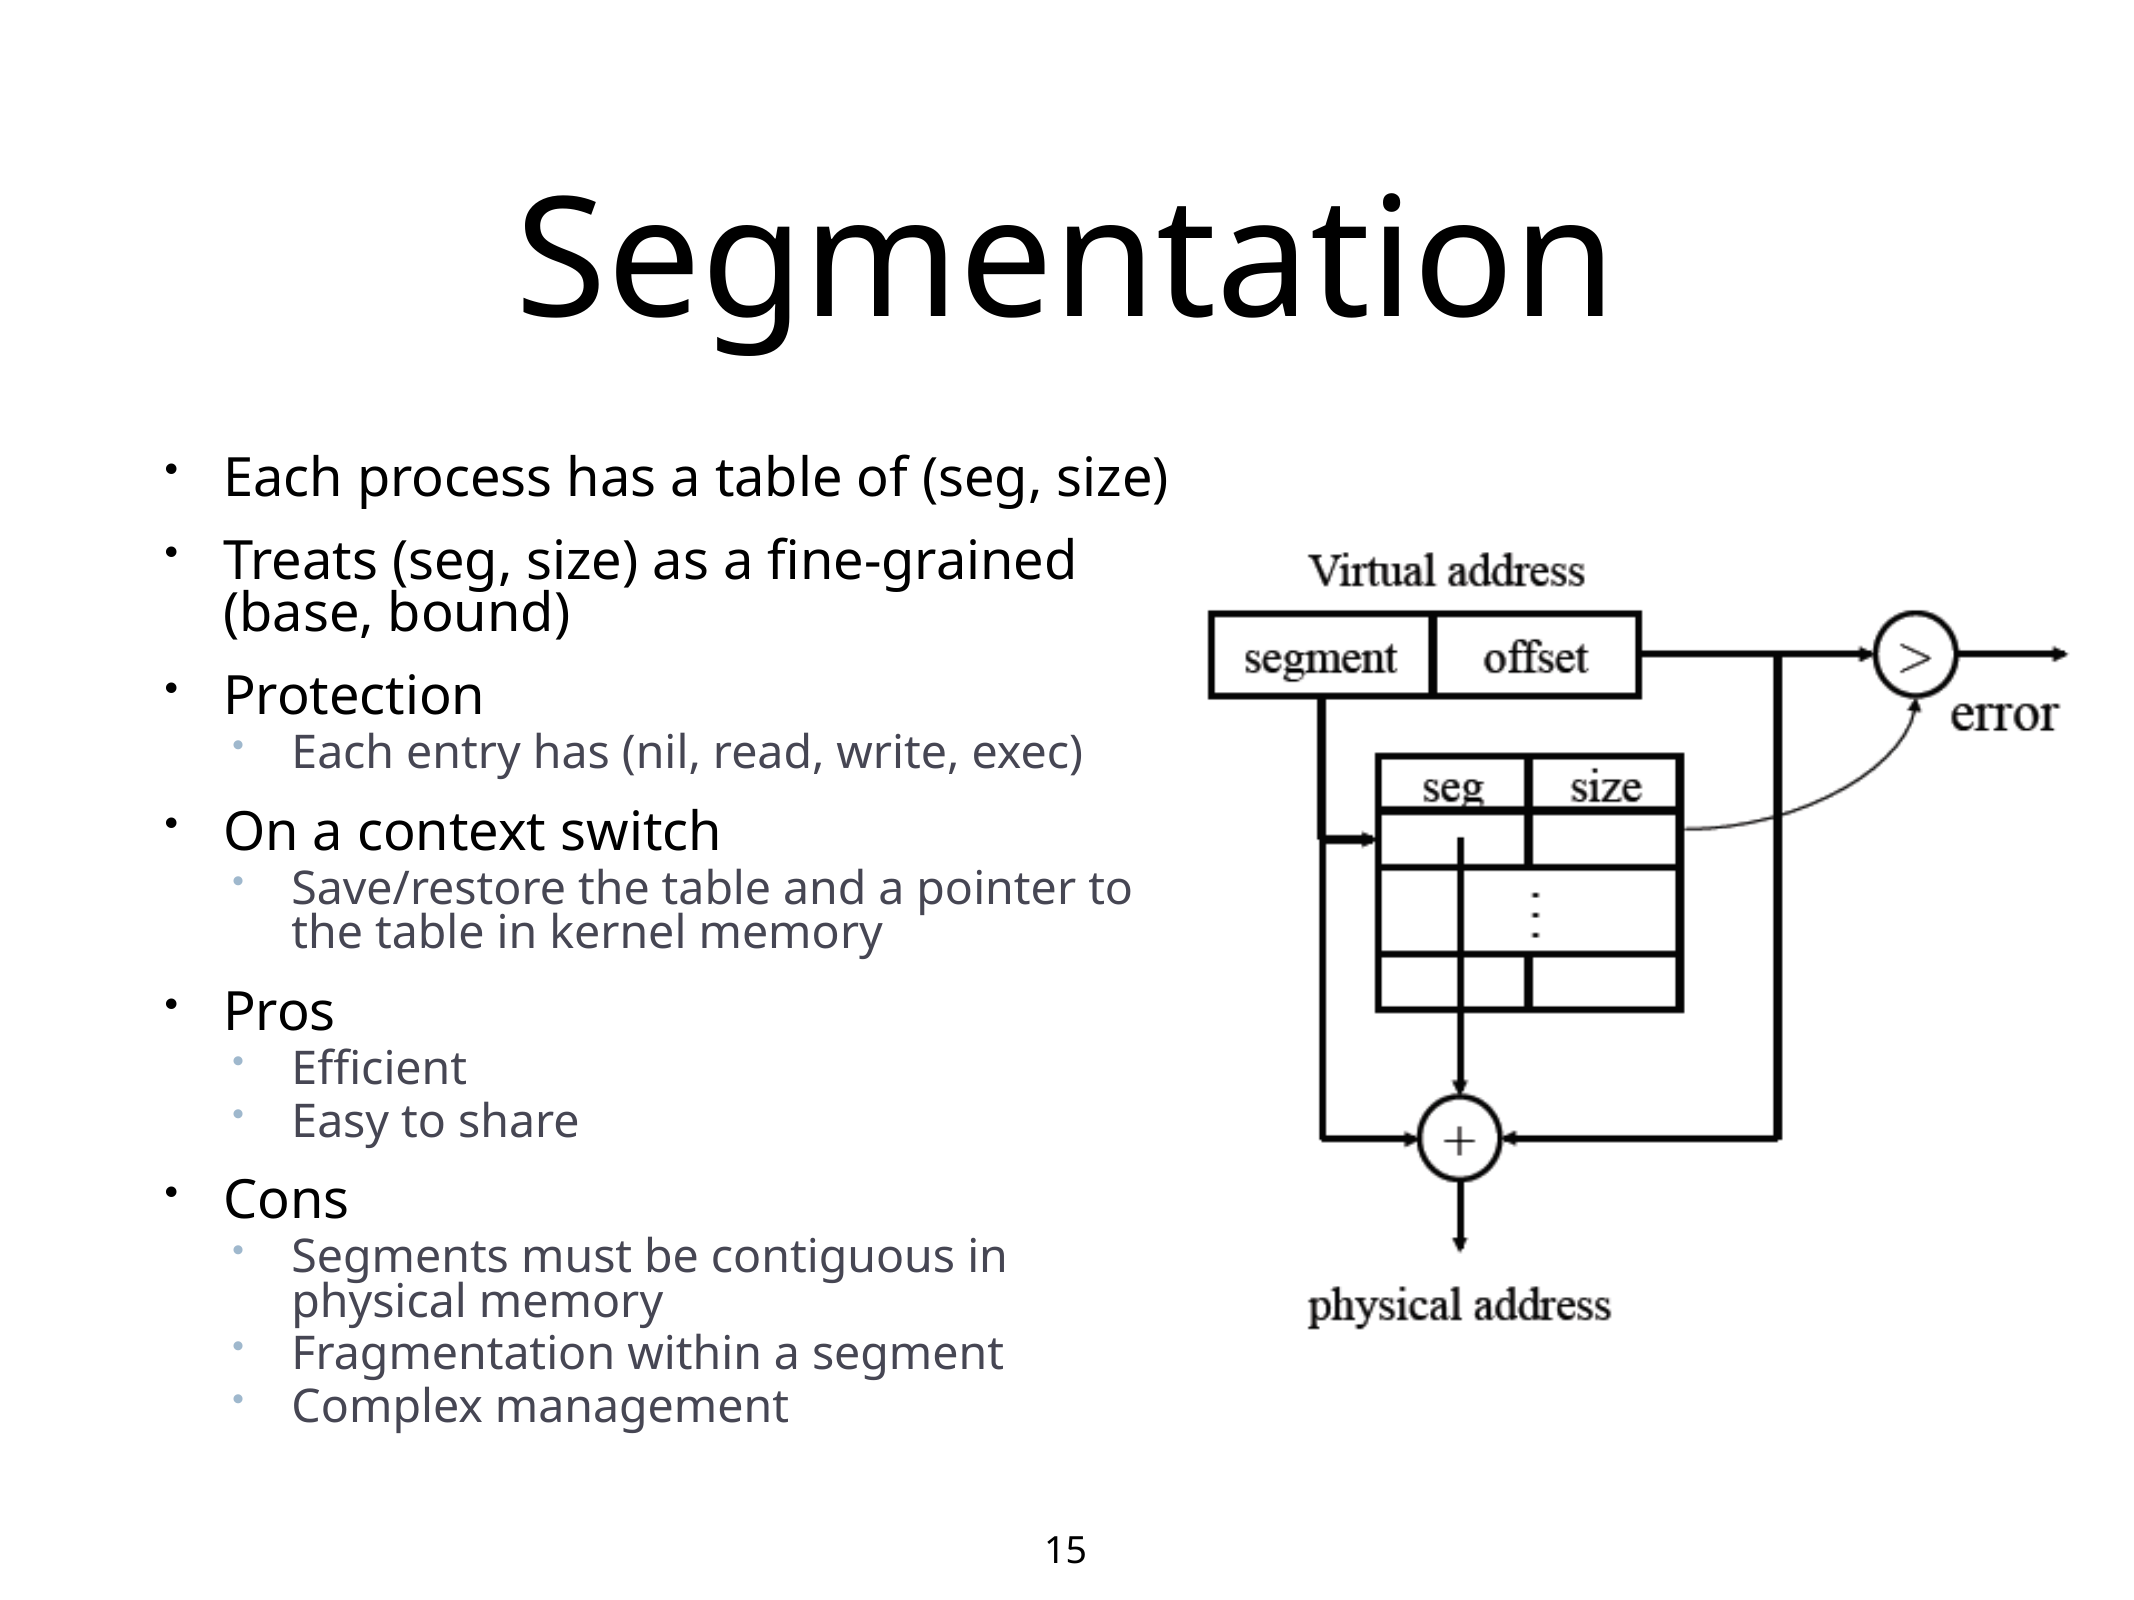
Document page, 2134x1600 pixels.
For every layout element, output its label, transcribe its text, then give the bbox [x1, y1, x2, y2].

list Each process has a table of (seg, size) Treats (seg, size) as a fine-grained (base, bound) Protection Each entry has (nil, read, write, exec) On a context switch Save/restore the table and a pointer to the table in kernel memory Pros Efficient Easy to share Cons Segments must be contiguous in physical memory Fragmentation within a segment Complex management [155, 426, 1182, 1459]
slide_number 15 [1034, 1517, 1097, 1581]
title Segmentation [155, 72, 1978, 428]
picture [1202, 531, 2090, 1355]
